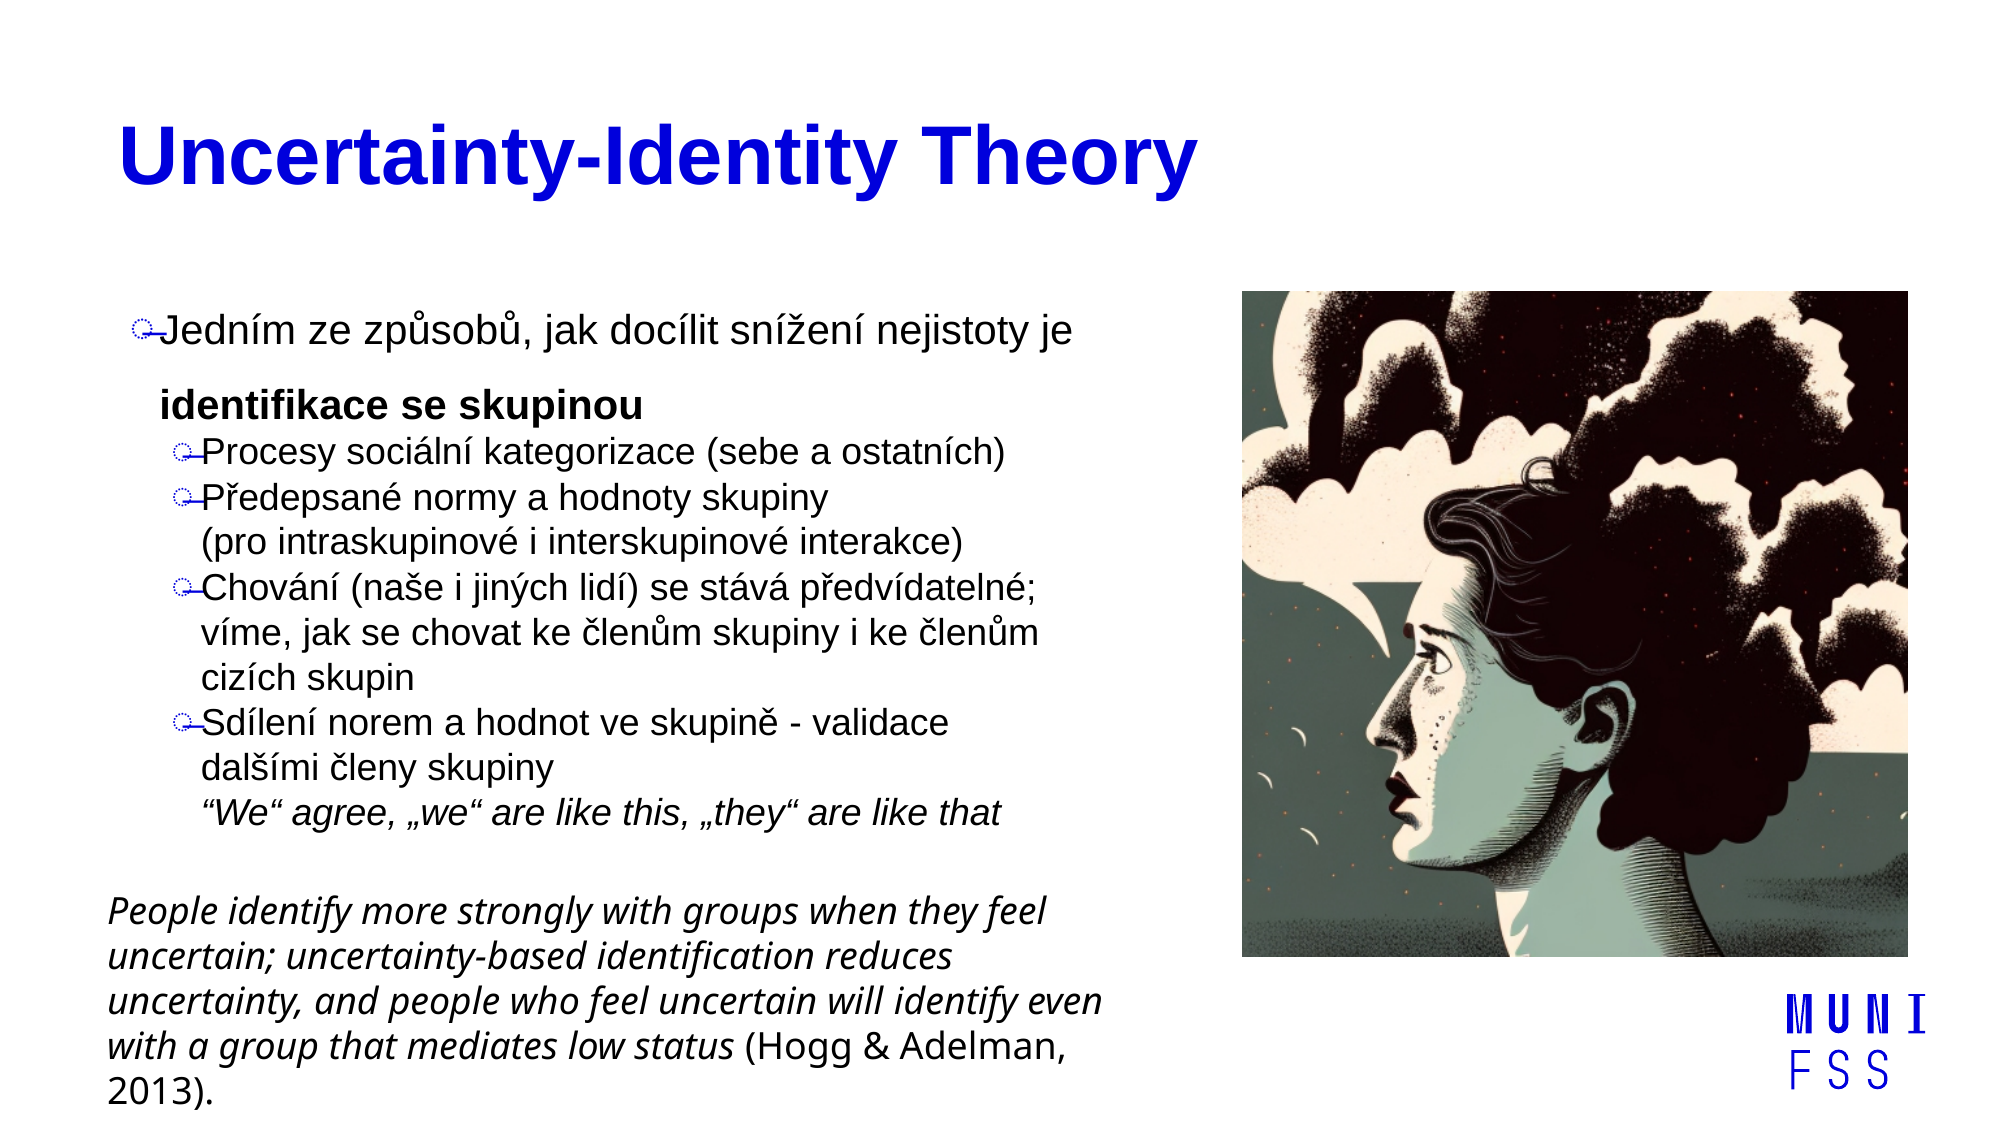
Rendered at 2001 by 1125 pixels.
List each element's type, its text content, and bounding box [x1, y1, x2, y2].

text_box People identify more strongly with groups when they feel uncertain; uncertainty-based identification reduces uncertainty, and people who feel uncertain will identify even with a group that mediates low status (Hogg & Adelman, 2013). [92, 879, 1176, 1120]
list Jedním ze způsobů, jak docílit snížení nejistoty je identifikace se skupinou Procesy sociální kategorizace (sebe a ostatních) Předepsané normy a hodnoty skupiny (pro intraskupinové i interskupinové interakce) Chování (naše i jiných lidí) se stává předvídatelné; víme, jak se chovat ke členům skupiny i ke členům cizích skupin Sdílení norem a hodnot ve skupině - validace dalšími členy skupiny “We“ agree, „we“ are like this, „they“ are like that [118, 277, 1076, 879]
picture [1242, 291, 1908, 957]
title Uncertainty-Identity Theory [118, 118, 1883, 193]
